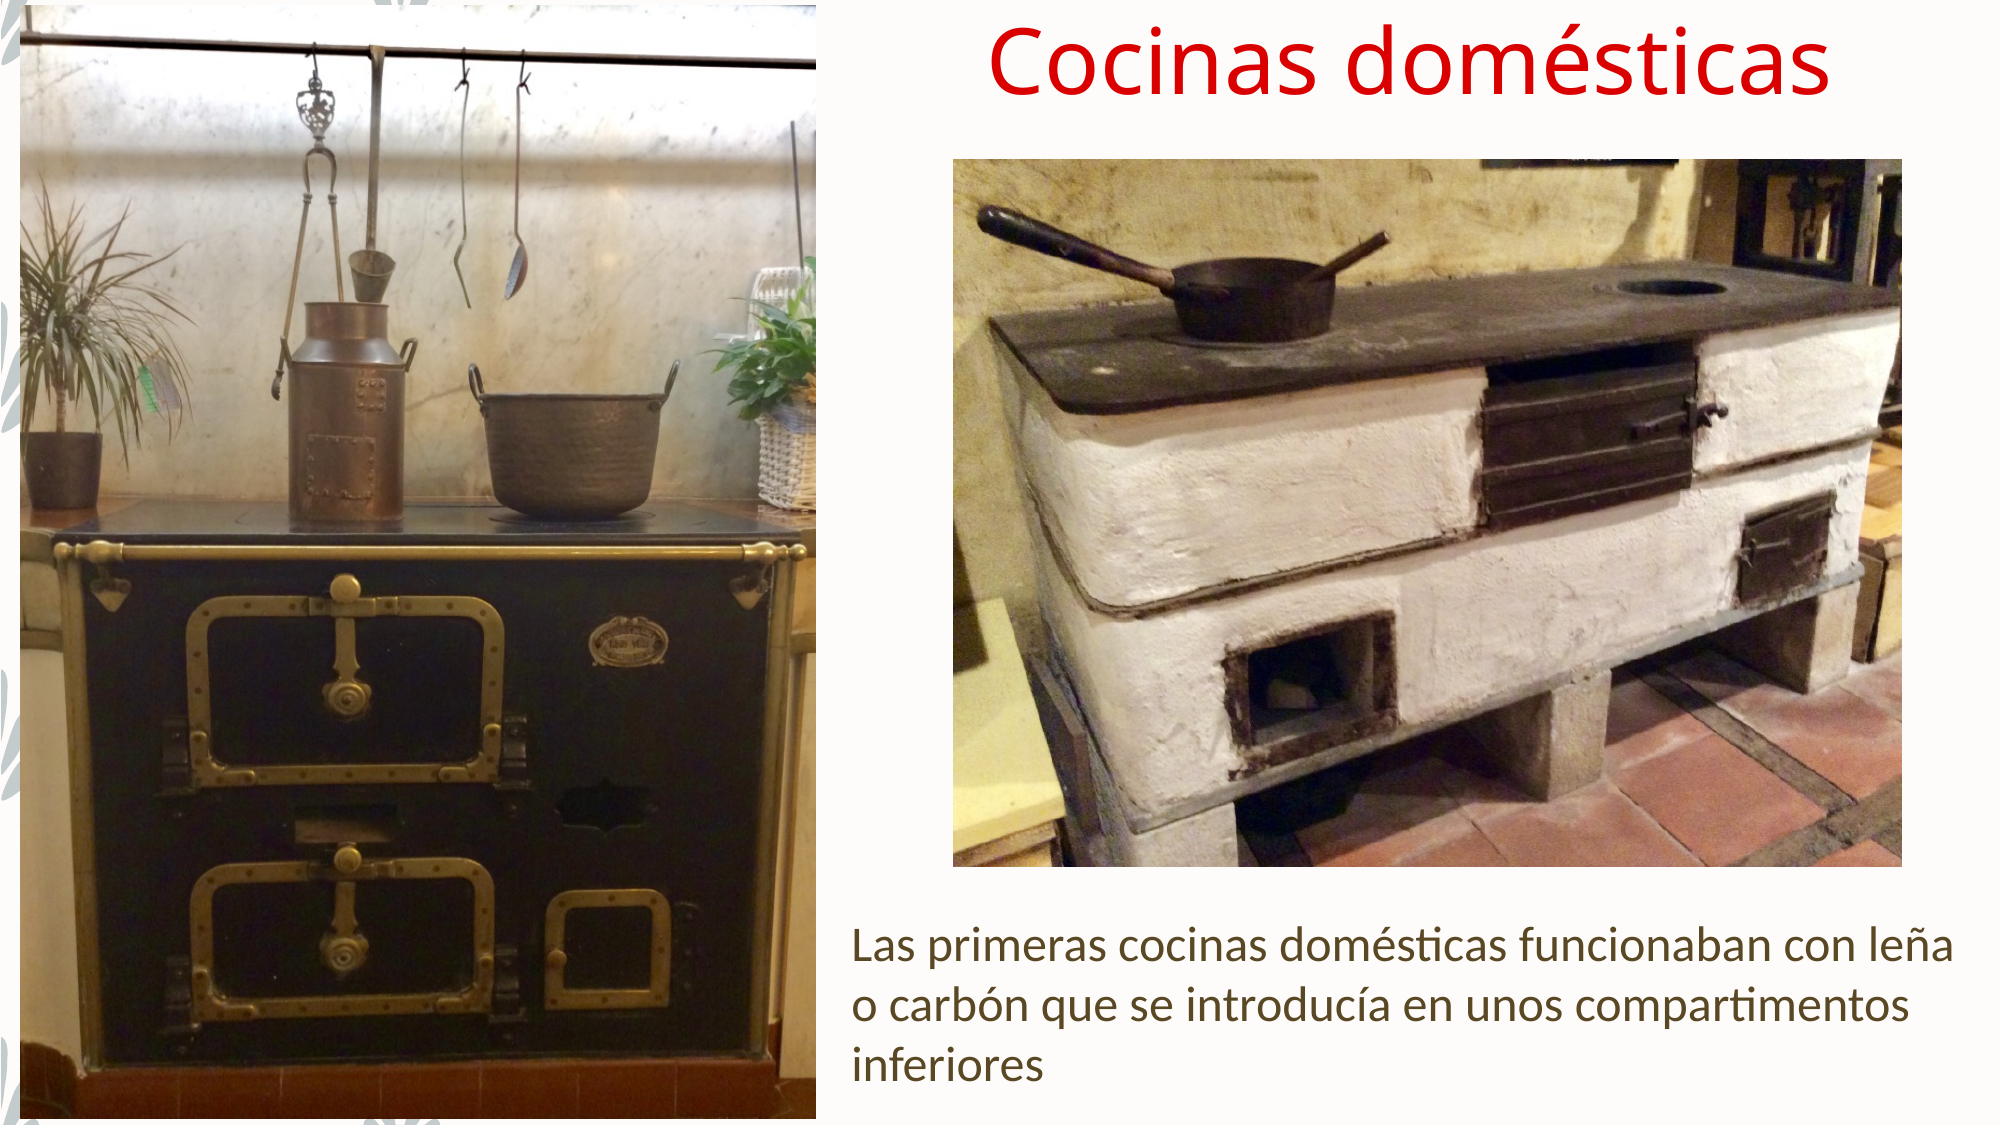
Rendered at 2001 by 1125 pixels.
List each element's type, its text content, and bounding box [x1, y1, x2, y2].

picture [953, 158, 1902, 867]
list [19, 4, 816, 1120]
title Cocinas domésticas [971, 0, 2000, 256]
text_box Las primeras cocinas domésticas funcionaban con leña o carbón que se introducía en unos compartimentos inferiores [836, 904, 2000, 1100]
